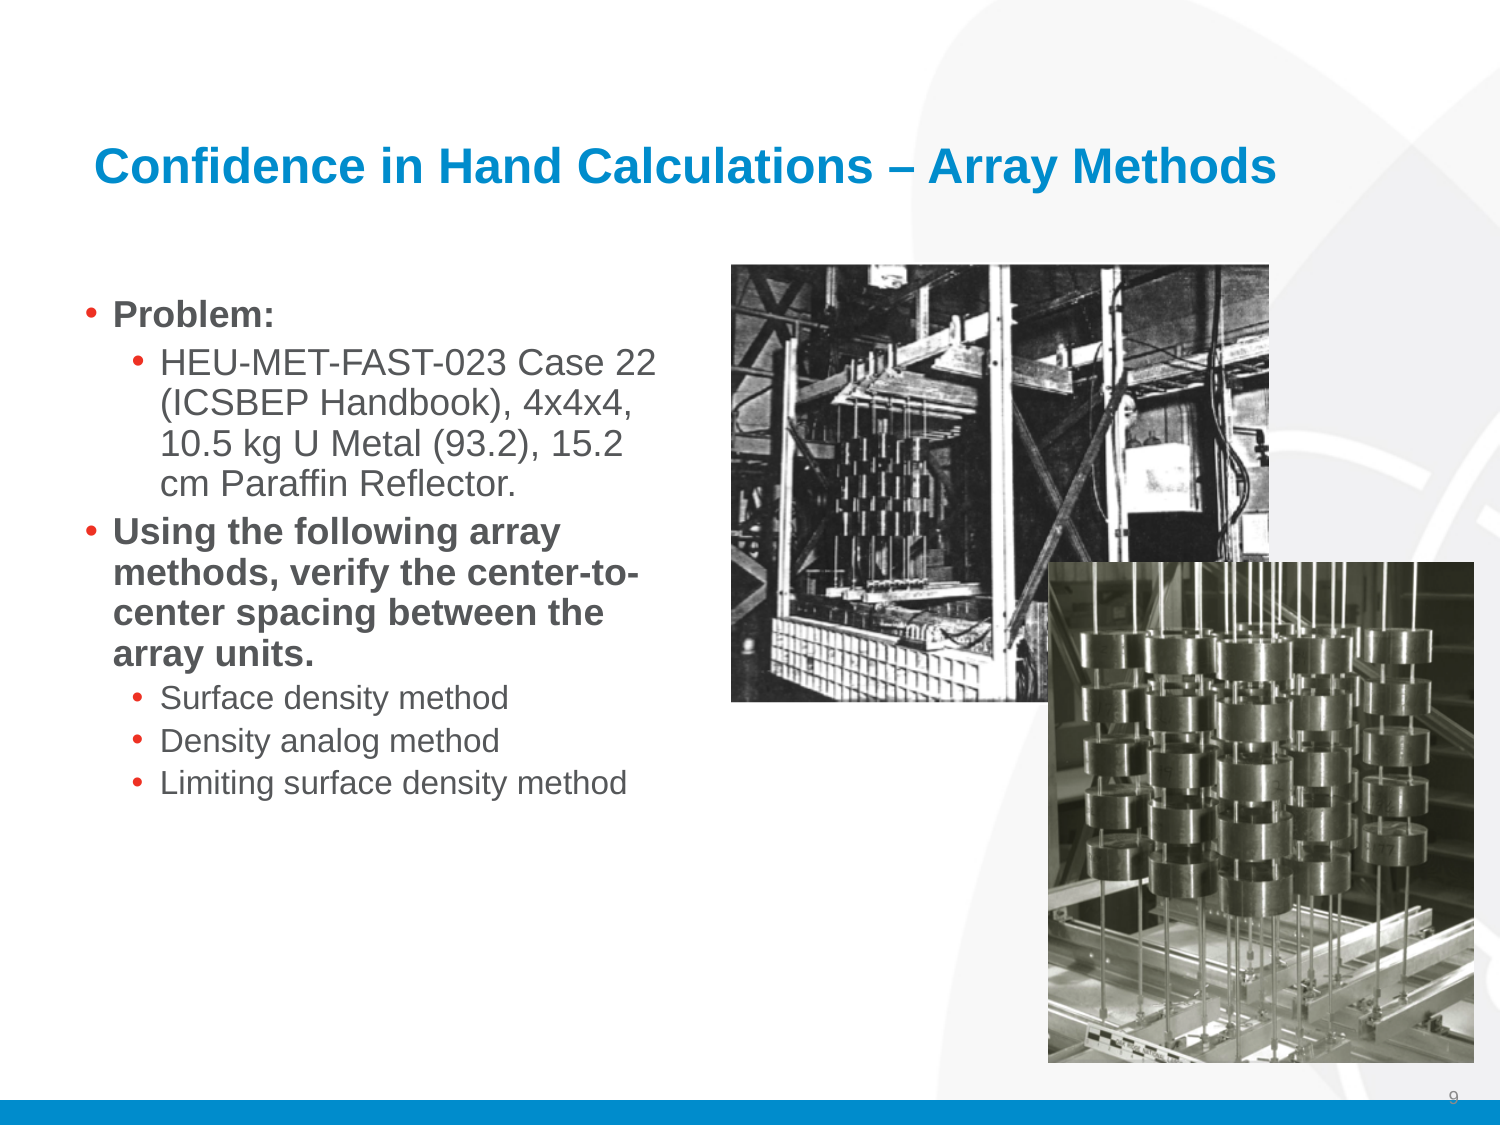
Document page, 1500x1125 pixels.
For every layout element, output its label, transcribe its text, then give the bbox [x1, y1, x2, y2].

picture [0, 0, 1500, 1099]
list Problem: HEU-MET-FAST-023 Case 22 (ICSBEP Handbook), 4x4x4, 10.5 kg U Metal (93.2), 15.2 cm Paraffin Reflector. Using the following array methods, verify the center-to-center spacing between the array units. Surface density method Density analog method Limiting surface density method [69, 287, 693, 919]
slide_number 9 [1337, 1071, 1474, 1125]
title Confidence in Hand Calculations – Array Methods [78, 99, 1413, 194]
